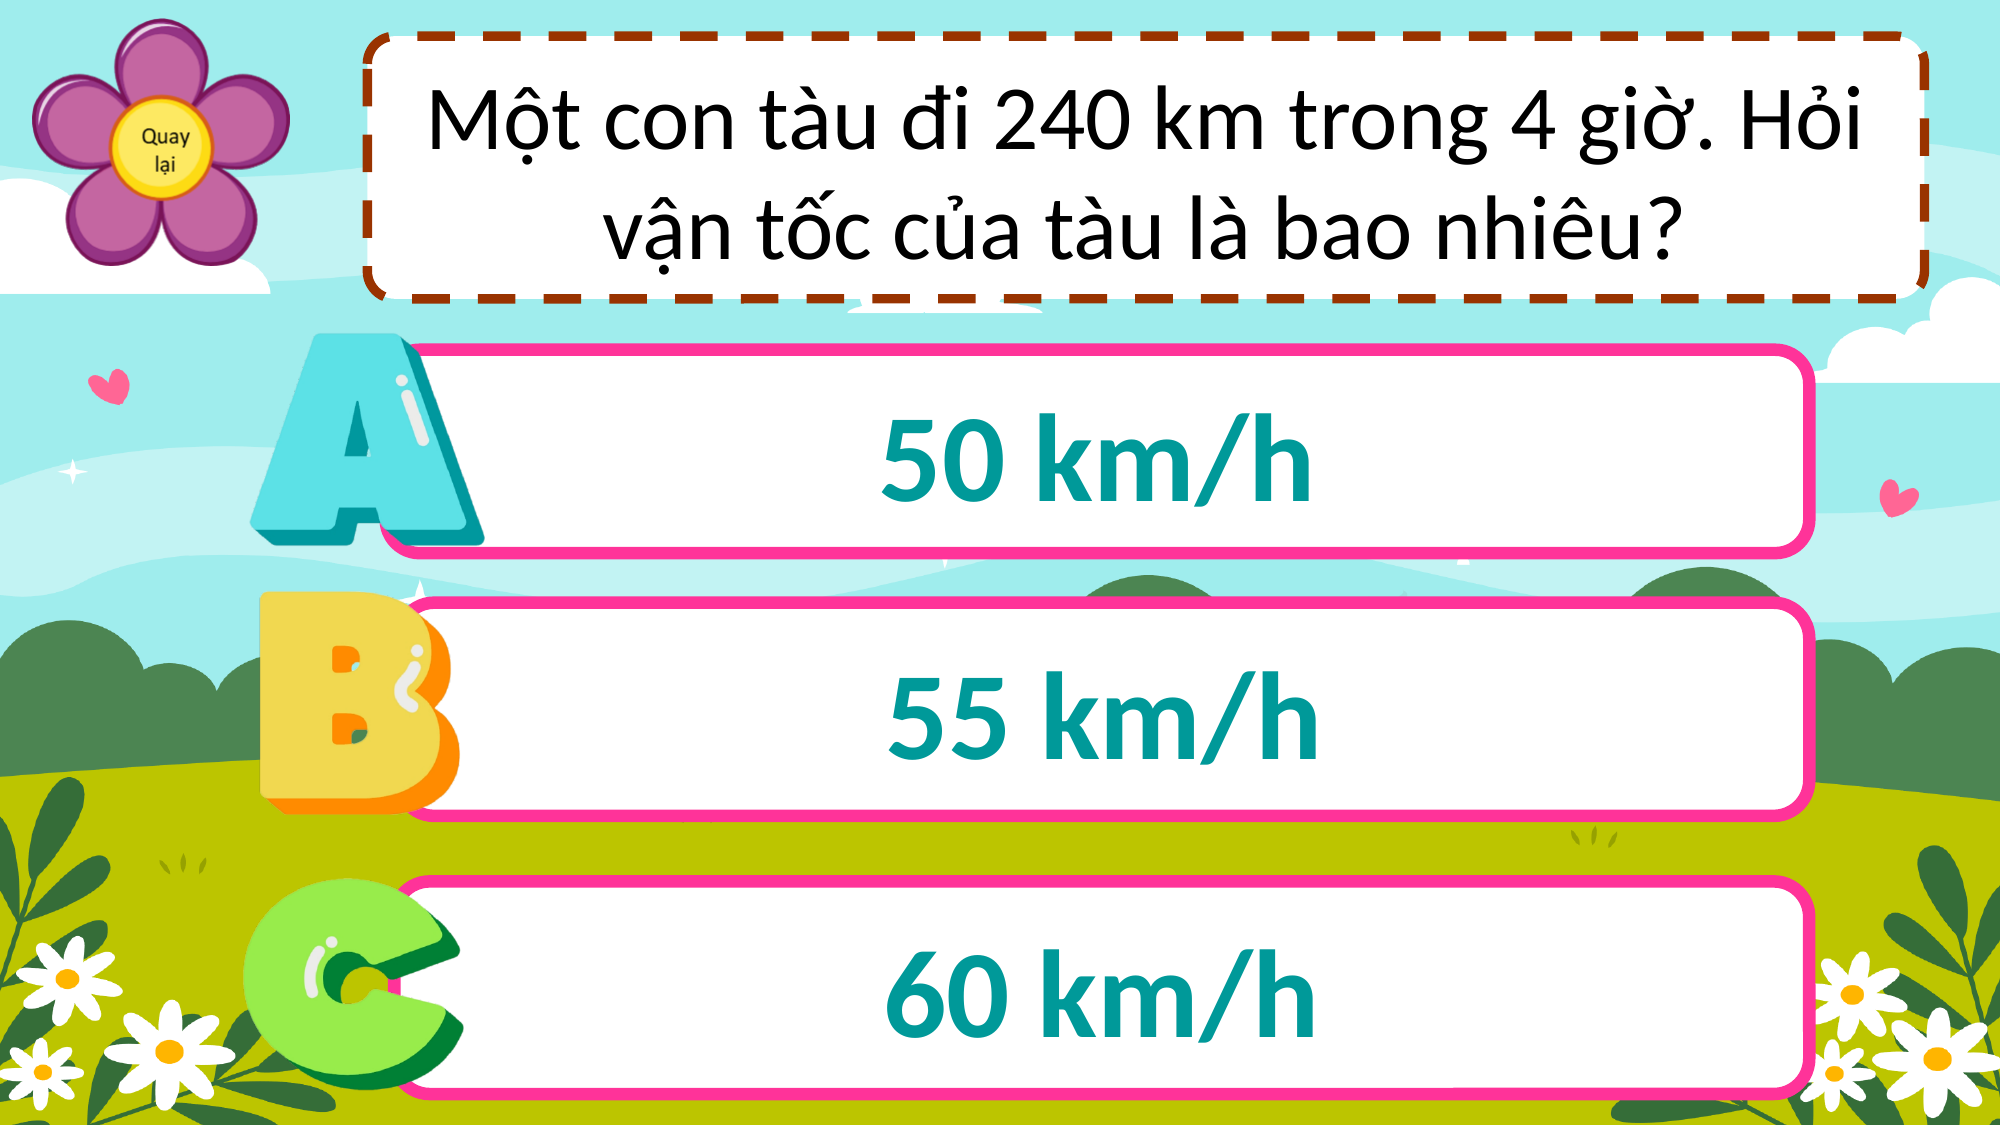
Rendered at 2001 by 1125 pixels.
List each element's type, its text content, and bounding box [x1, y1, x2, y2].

text_box [0, 0, 2000, 1125]
text_box Một con tàu đi 240 km trong 4 giờ. Hỏi vận tốc của tàu là bao nhiêu? [365, 34, 1927, 301]
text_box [230, 856, 1810, 1096]
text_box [248, 332, 1810, 566]
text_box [230, 566, 1810, 833]
picture [32, 18, 290, 266]
